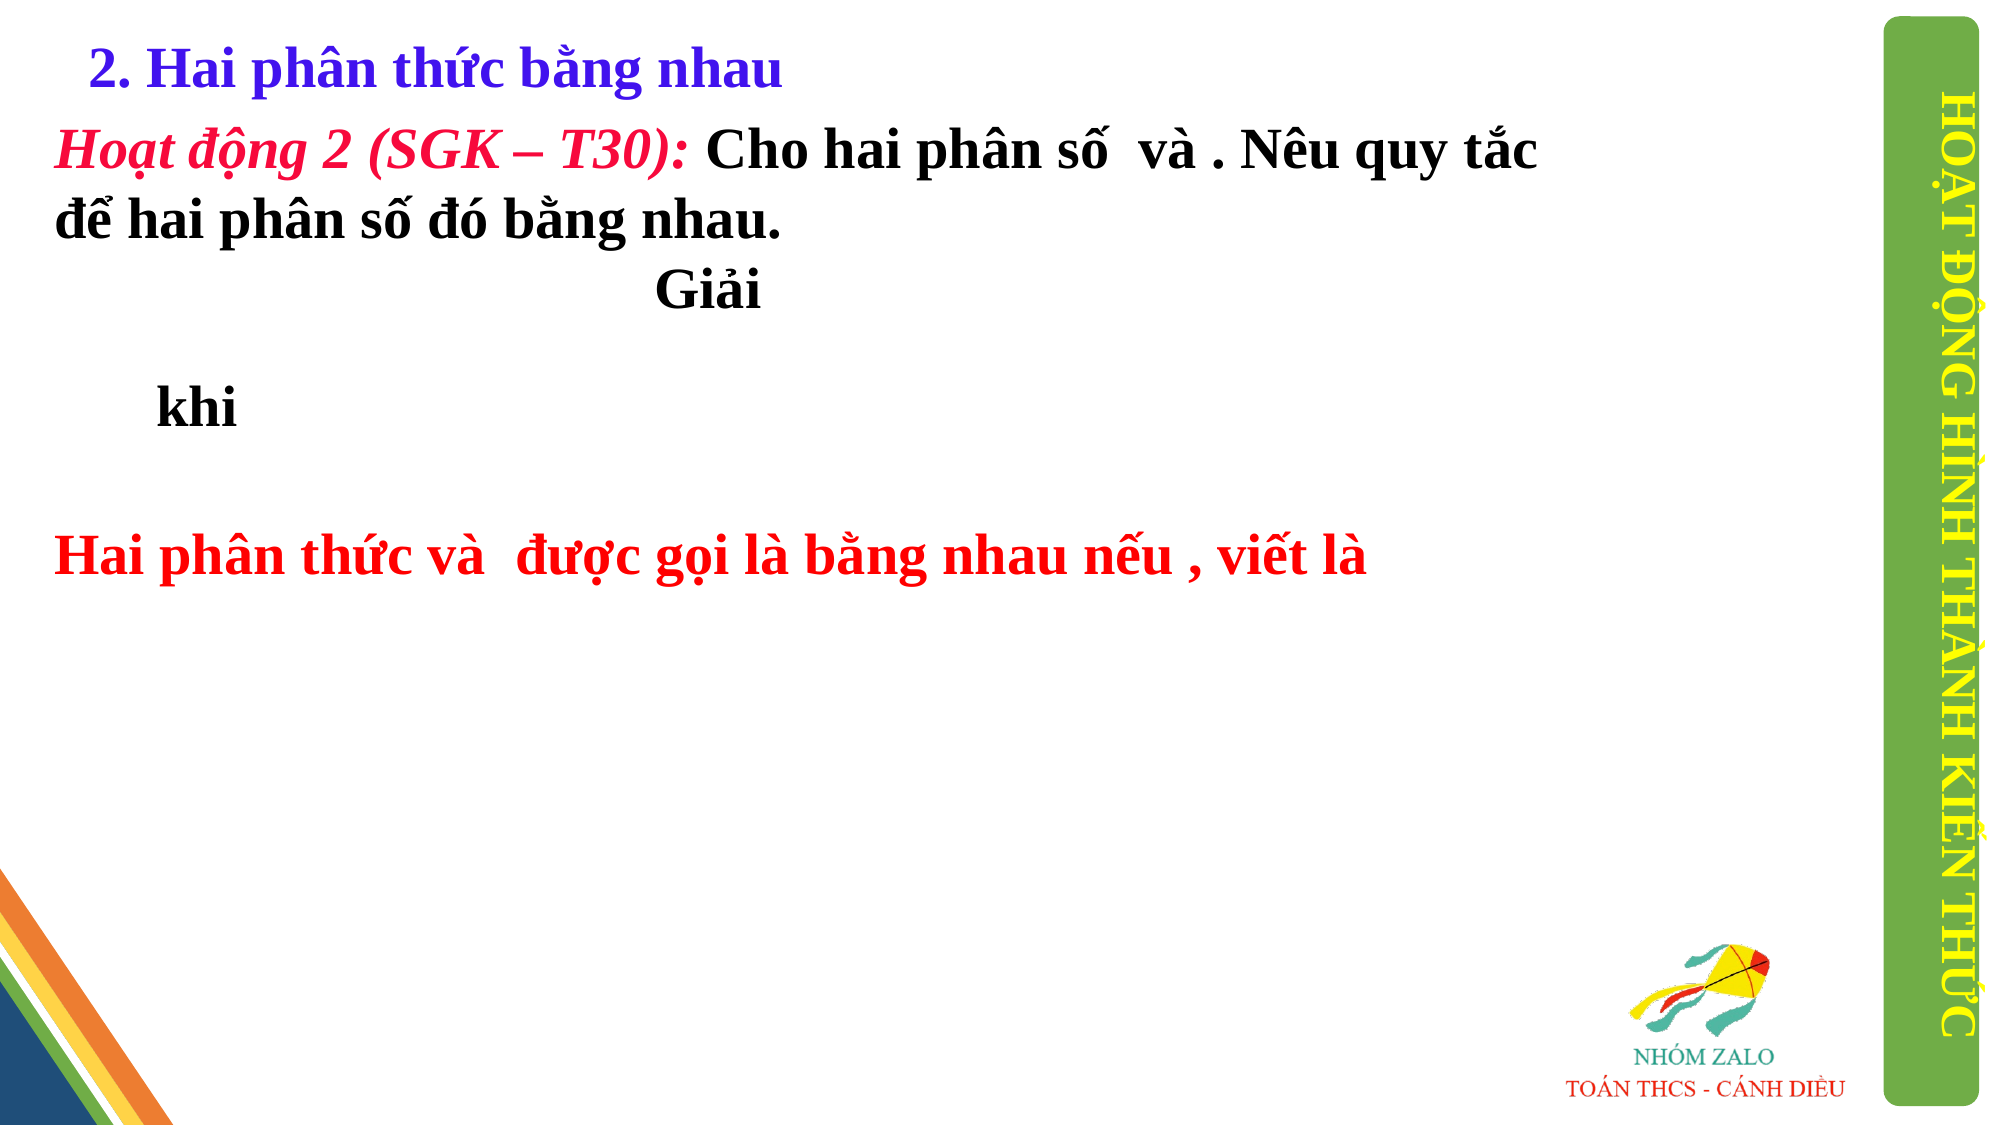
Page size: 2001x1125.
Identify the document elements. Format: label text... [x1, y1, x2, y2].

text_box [1360, 508, 2000, 655]
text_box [0, 806, 291, 1125]
picture [1543, 892, 1887, 1125]
text_box 2. Hai phân thức bằng nhau [73, 21, 1158, 107]
